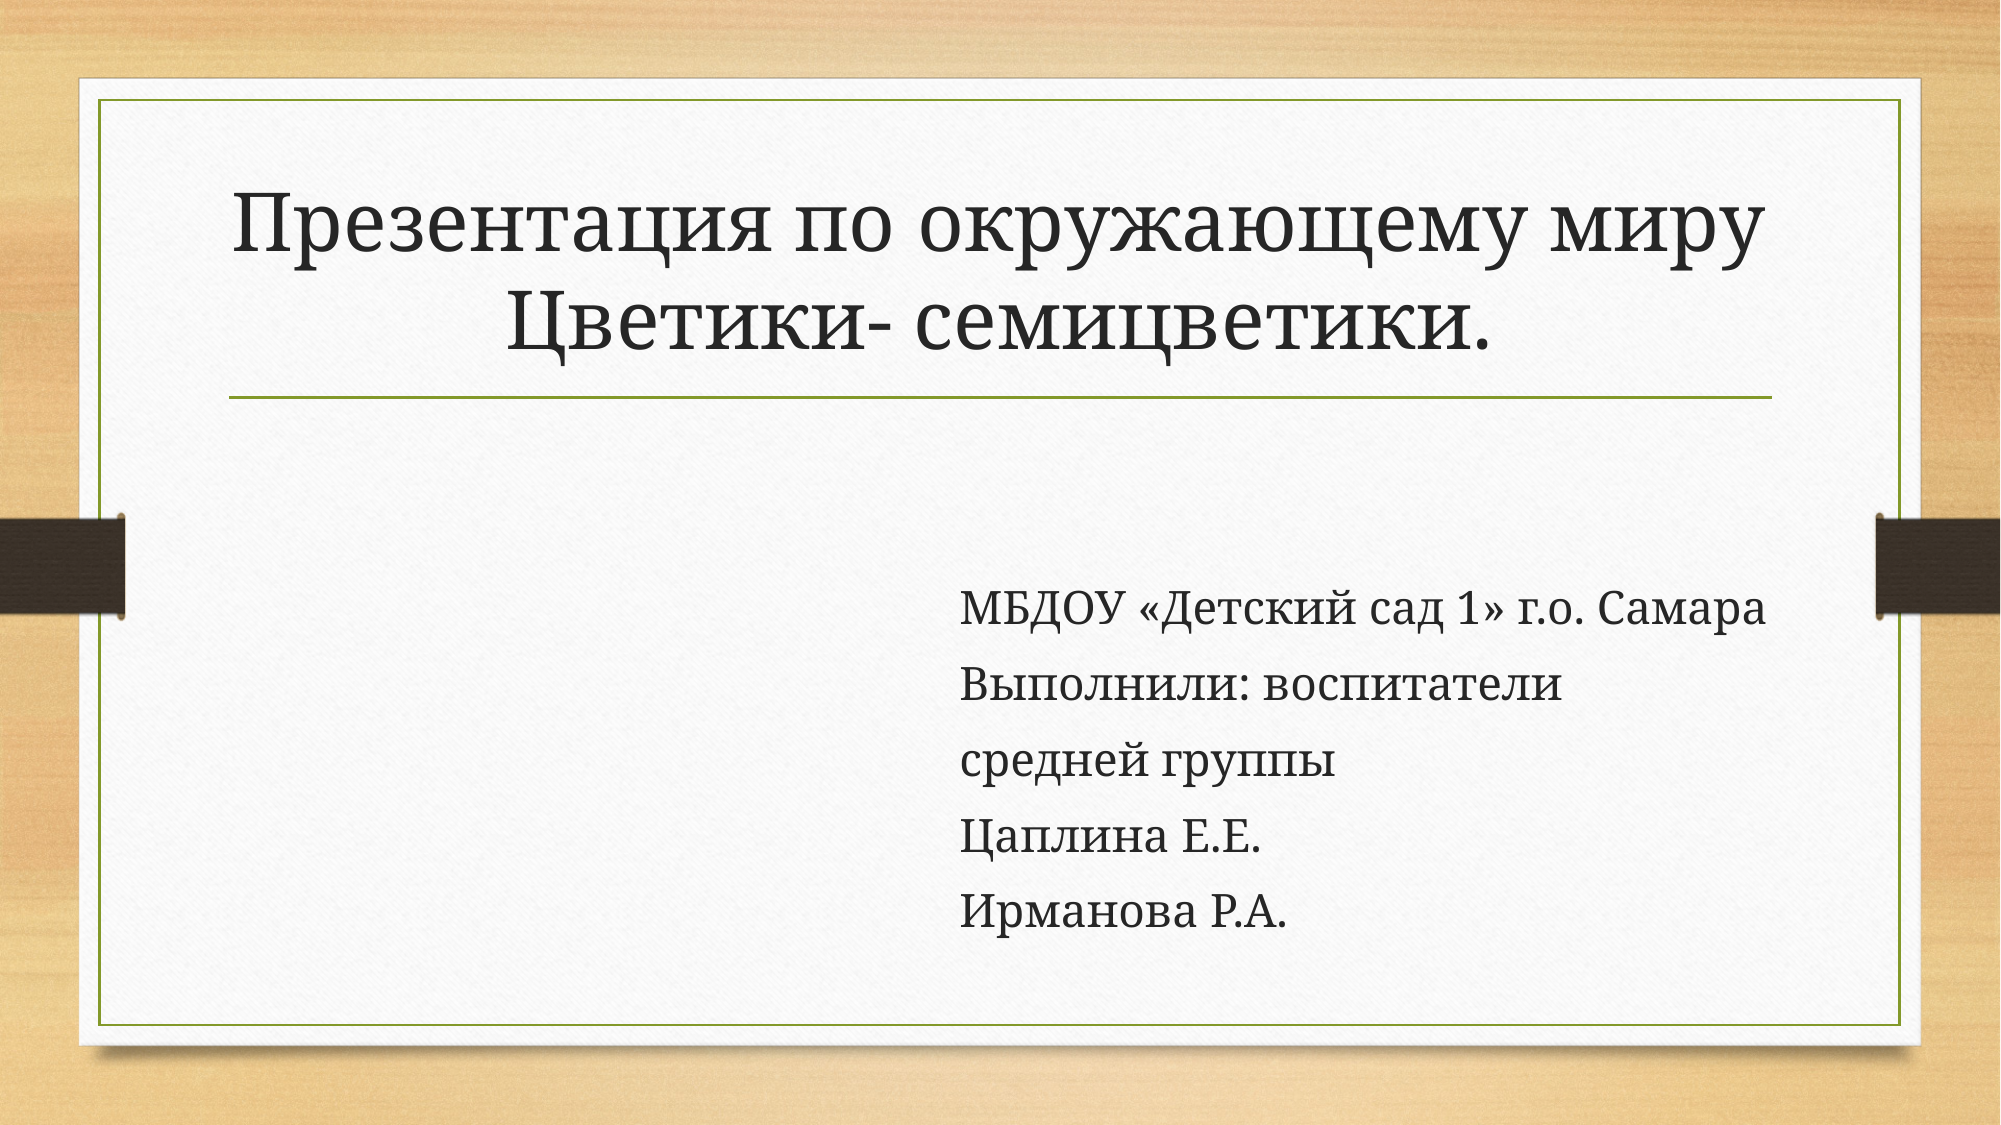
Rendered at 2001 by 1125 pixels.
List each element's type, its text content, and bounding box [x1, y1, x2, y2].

title Презентация по окружающему миру Цветики- семицветики. [212, 161, 1788, 375]
list МБДОУ «Детский сад 1» г.о. Самара Выполнили: воспитатели средней группы Цаплина Е.Е. Ирманова Р.А. [212, 419, 1788, 964]
picture [0, 0, 2001, 1125]
